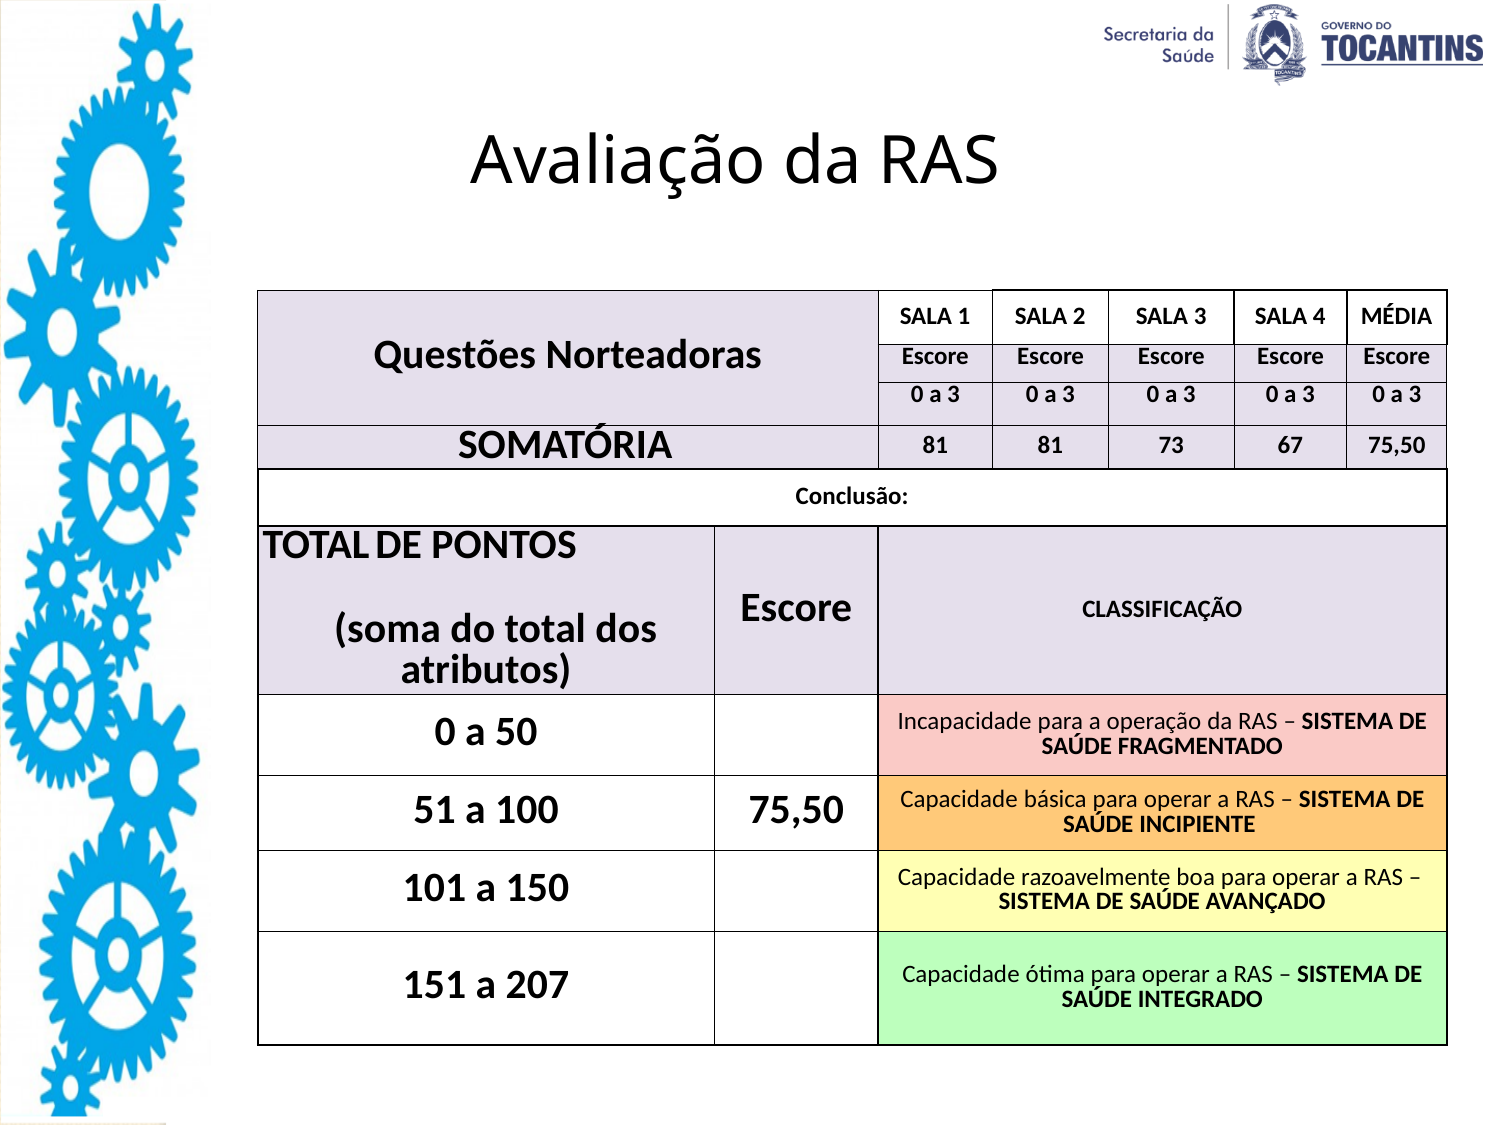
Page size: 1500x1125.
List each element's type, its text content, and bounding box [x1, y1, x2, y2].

table_cell 67 [1235, 426, 1346, 468]
table_cell 0 a 3 [1235, 383, 1346, 425]
table_cell Conclusão: [259, 470, 1446, 525]
picture [0, 0, 211, 1125]
table_cell 73 [1109, 426, 1234, 468]
table_cell TOTAL DE PONTOS (soma do total dos atributos) [259, 527, 714, 694]
table_cell Capacidade ótima para operar a RAS – SISTEMA DE SAÚDE INTEGRADO [879, 932, 1446, 1044]
table_cell Escore [879, 345, 992, 382]
table_cell 81 [993, 426, 1108, 468]
table_header SALA 4 [1235, 291, 1346, 344]
table_header Questões Norteadoras [258, 291, 878, 425]
table_cell 0 a 3 [993, 383, 1108, 425]
table_cell 151 a 207 [259, 932, 714, 1044]
text_box Avaliação da RAS [196, 69, 1275, 232]
table_cell Capacidade razoavelmente boa para operar a RAS – SISTEMA DE SAÚDE AVANÇADO [879, 851, 1446, 931]
table_cell Escore [1235, 345, 1346, 382]
table_cell [715, 695, 877, 775]
table_cell 75,50 [715, 776, 877, 850]
table_header MÉDIA [1348, 291, 1446, 344]
table_cell Incapacidade para a operação da RAS – SISTEMA DE SAÚDE FRAGMENTADO [879, 695, 1446, 775]
table_header SALA 2 [993, 291, 1108, 344]
picture [1104, 4, 1483, 86]
table_header SALA 3 [1109, 291, 1233, 344]
table_cell 0 a 3 [1109, 383, 1234, 425]
table_cell 81 [879, 426, 992, 468]
table_cell 0 a 50 [259, 695, 714, 775]
table_cell CLASSIFICAÇÃO [879, 527, 1446, 694]
table_cell Escore [715, 527, 877, 694]
table_cell 101 a 150 [259, 851, 714, 931]
table_cell 0 a 3 [1347, 383, 1446, 425]
table_cell 0 a 3 [879, 383, 992, 425]
table_cell SOMATÓRIA [258, 426, 878, 468]
table_cell Escore [993, 345, 1108, 382]
table_cell Capacidade básica para operar a RAS – SISTEMA DE SAÚDE INCIPIENTE [879, 776, 1446, 850]
table_header SALA 1 [879, 291, 992, 344]
table_cell Escore [1109, 345, 1234, 382]
table_cell [715, 851, 877, 931]
table_cell 75,50 [1347, 426, 1446, 468]
table_cell 51 a 100 [259, 776, 714, 850]
table_cell [715, 932, 877, 1044]
table_cell Escore [1347, 345, 1446, 382]
